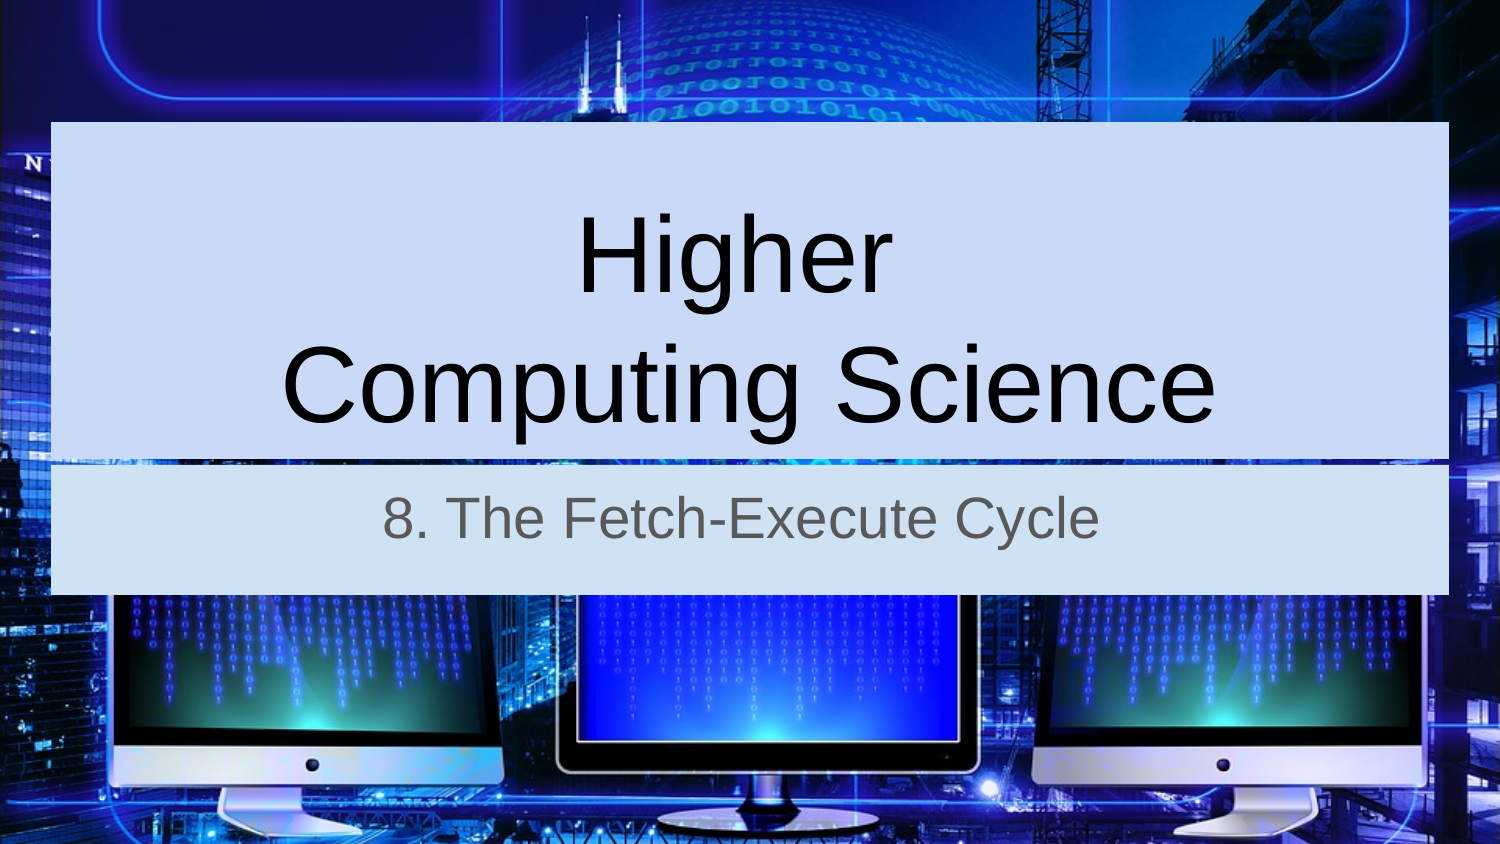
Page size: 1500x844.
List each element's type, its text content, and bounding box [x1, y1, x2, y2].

title Higher Computing Science [51, 122, 1449, 459]
subtitle 8. The Fetch-Execute Cycle [51, 464, 1449, 595]
picture [0, 0, 1500, 844]
